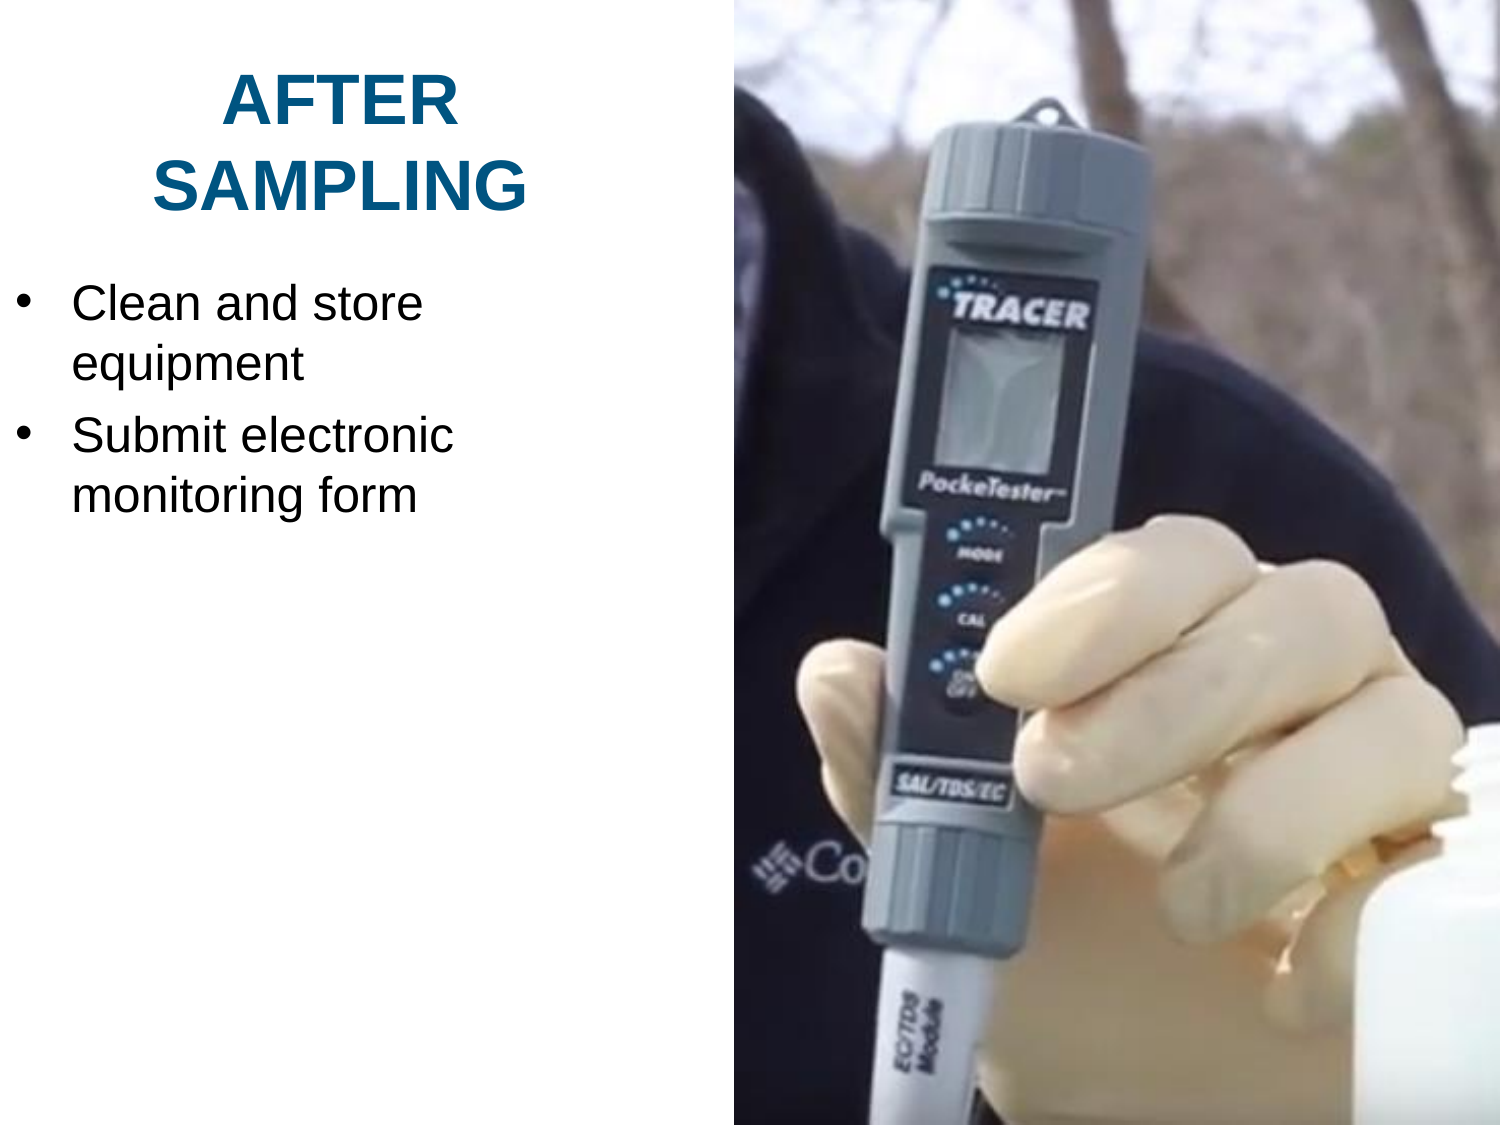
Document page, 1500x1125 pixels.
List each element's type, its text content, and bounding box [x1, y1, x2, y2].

picture [734, 0, 1500, 1125]
title AFTER SAMPLING [12, 45, 669, 233]
list Clean and store equipment Submit electronic monitoring form [0, 262, 682, 1005]
